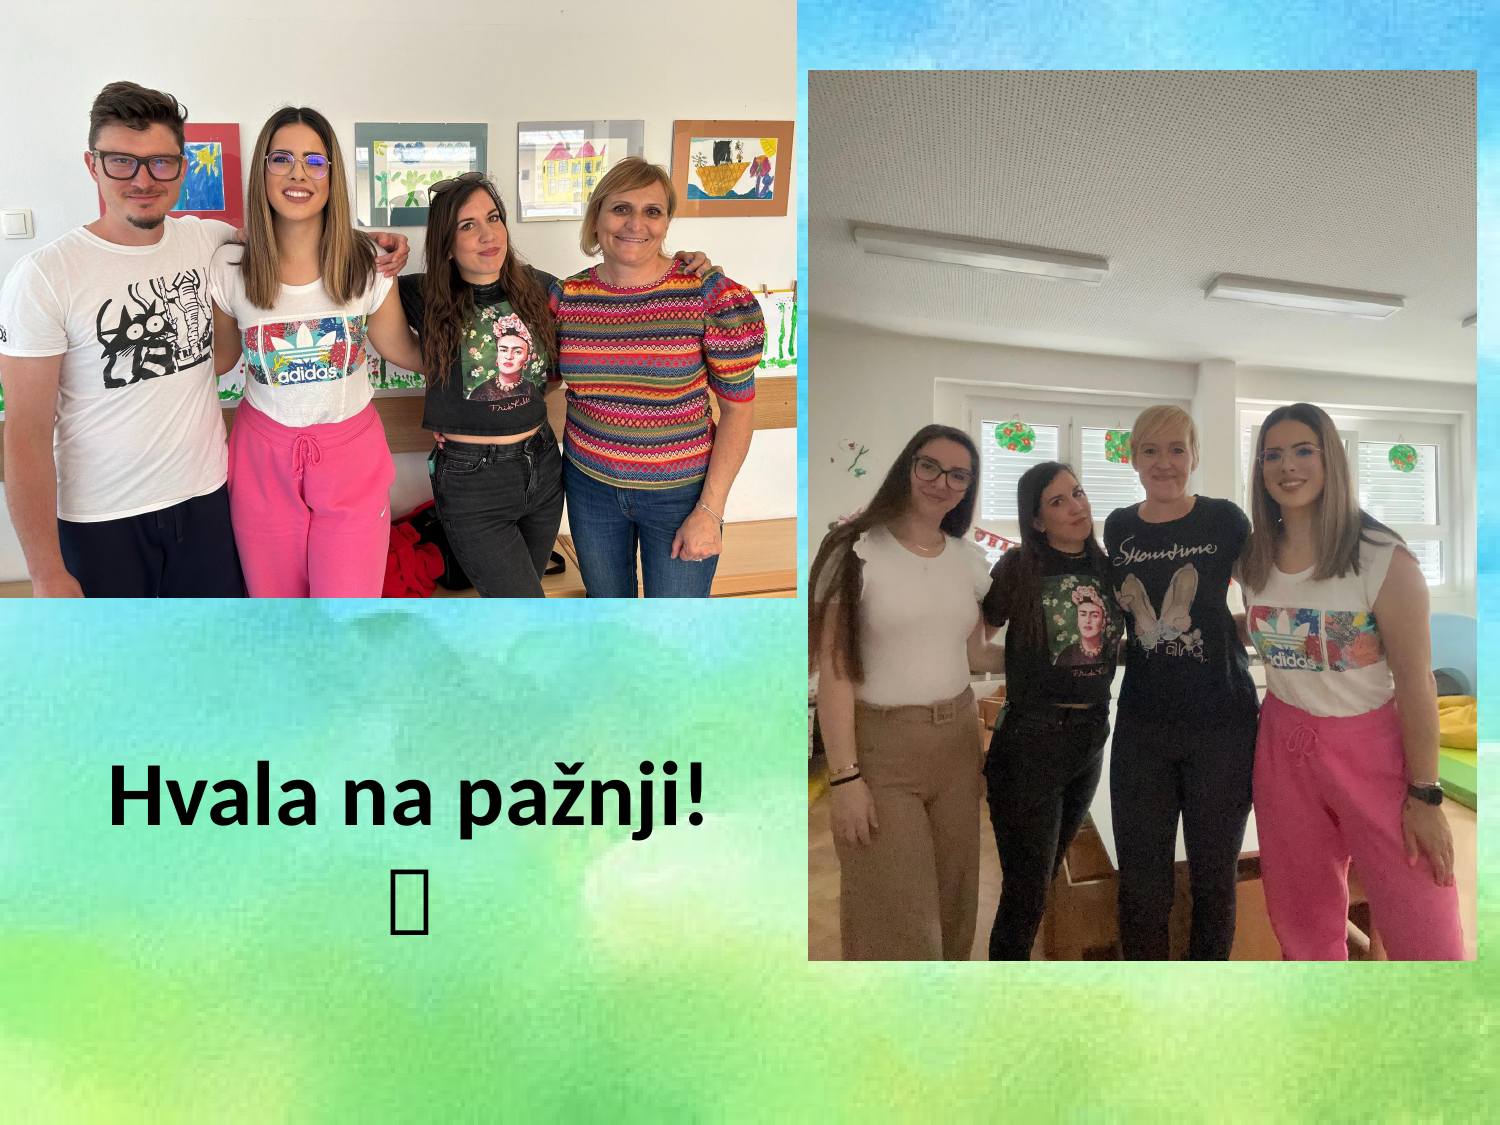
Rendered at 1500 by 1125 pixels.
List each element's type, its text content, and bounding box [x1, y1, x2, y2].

text_box Hvala na pažnji!  [70, 726, 750, 962]
picture [0, 0, 1500, 1125]
